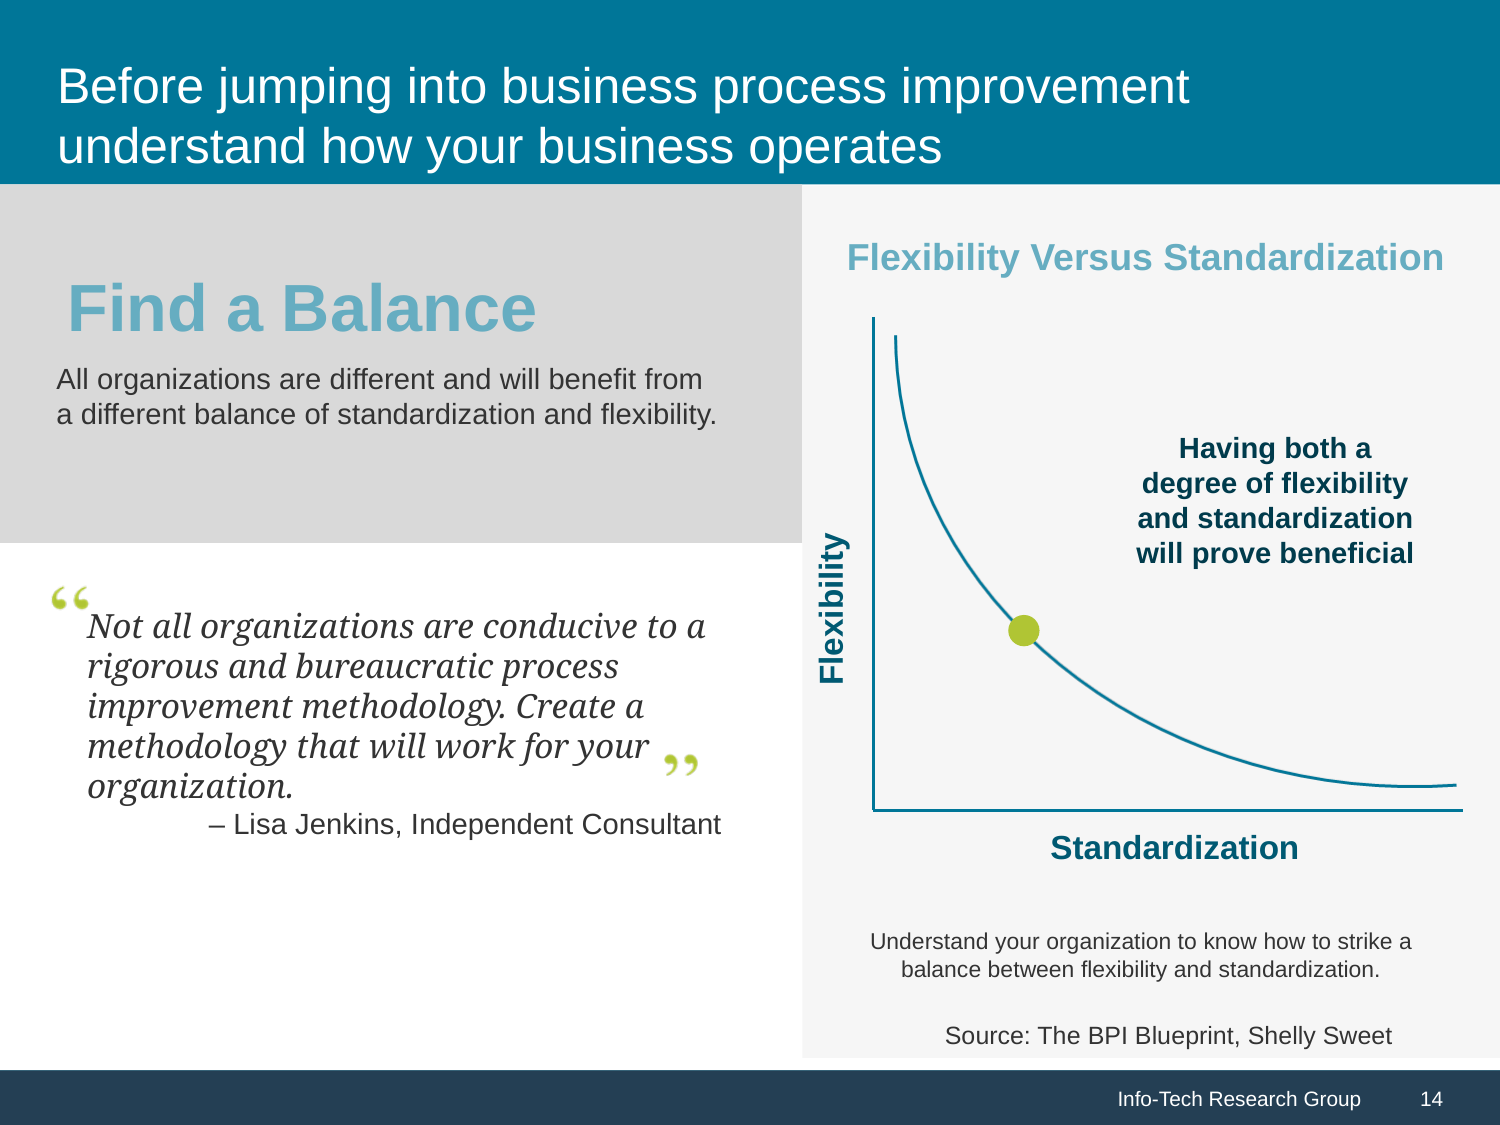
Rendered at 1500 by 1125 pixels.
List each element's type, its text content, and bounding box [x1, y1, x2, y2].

text_box Flexibility [802, 500, 857, 701]
text_box [800, 184, 1500, 1060]
text_box Understand your organization to know how to strike a balance between flexibility and standardization. [839, 919, 1444, 989]
text_box Find a Balance [52, 257, 650, 353]
picture [43, 578, 97, 619]
text_box Flexibility Versus Standardization [832, 225, 1500, 286]
text_box [0, 182, 800, 545]
text_box Not all organizations are conducive to a rigorous and bureaucratic process improvement methodology. Create a methodology that will work for your organization. – Lisa Jenkins, Independent Consultant [72, 598, 746, 848]
text_box Source: The BPI Blueprint, Shelly Sweet [930, 1012, 1424, 1058]
title Before jumping into business process improvement understand how your business operates [41, 41, 1457, 187]
picture [658, 740, 704, 789]
picture [893, 334, 1457, 807]
text_box All organizations are different and will benefit from a different balance of standardization and flexibility. [41, 353, 737, 438]
text_box Standardization [1035, 818, 1352, 874]
